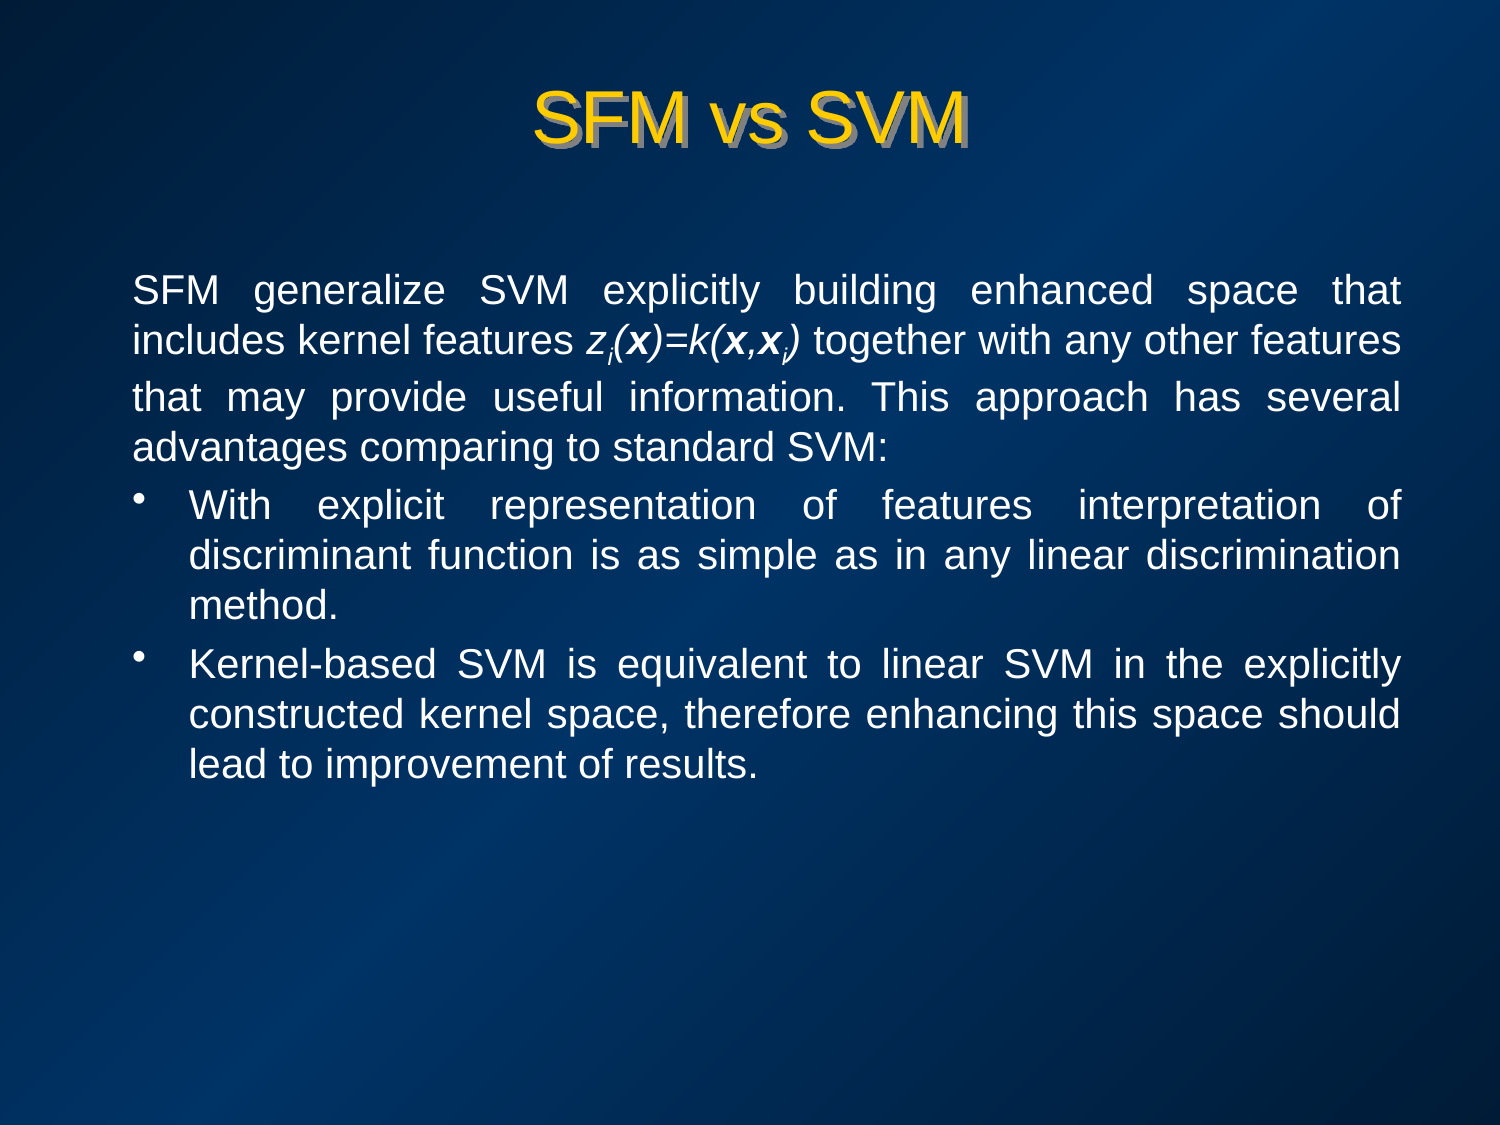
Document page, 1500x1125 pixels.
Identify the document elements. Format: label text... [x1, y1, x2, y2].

list SFM generalize SVM explicitly building enhanced space that includes kernel features zi(x)=k(x,xi) together with any other features that may provide useful information. This approach has several advantages comparing to standard SVM: With explicit representation of features interpretation of discriminant function is as simple as in any linear discrimination method. Kernel-based SVM is equivalent to linear SVM in the explicitly constructed kernel space, therefore enhancing this space should lead to improvement of results. [116, 255, 1418, 936]
title SFM vs SVM [111, 42, 1388, 185]
